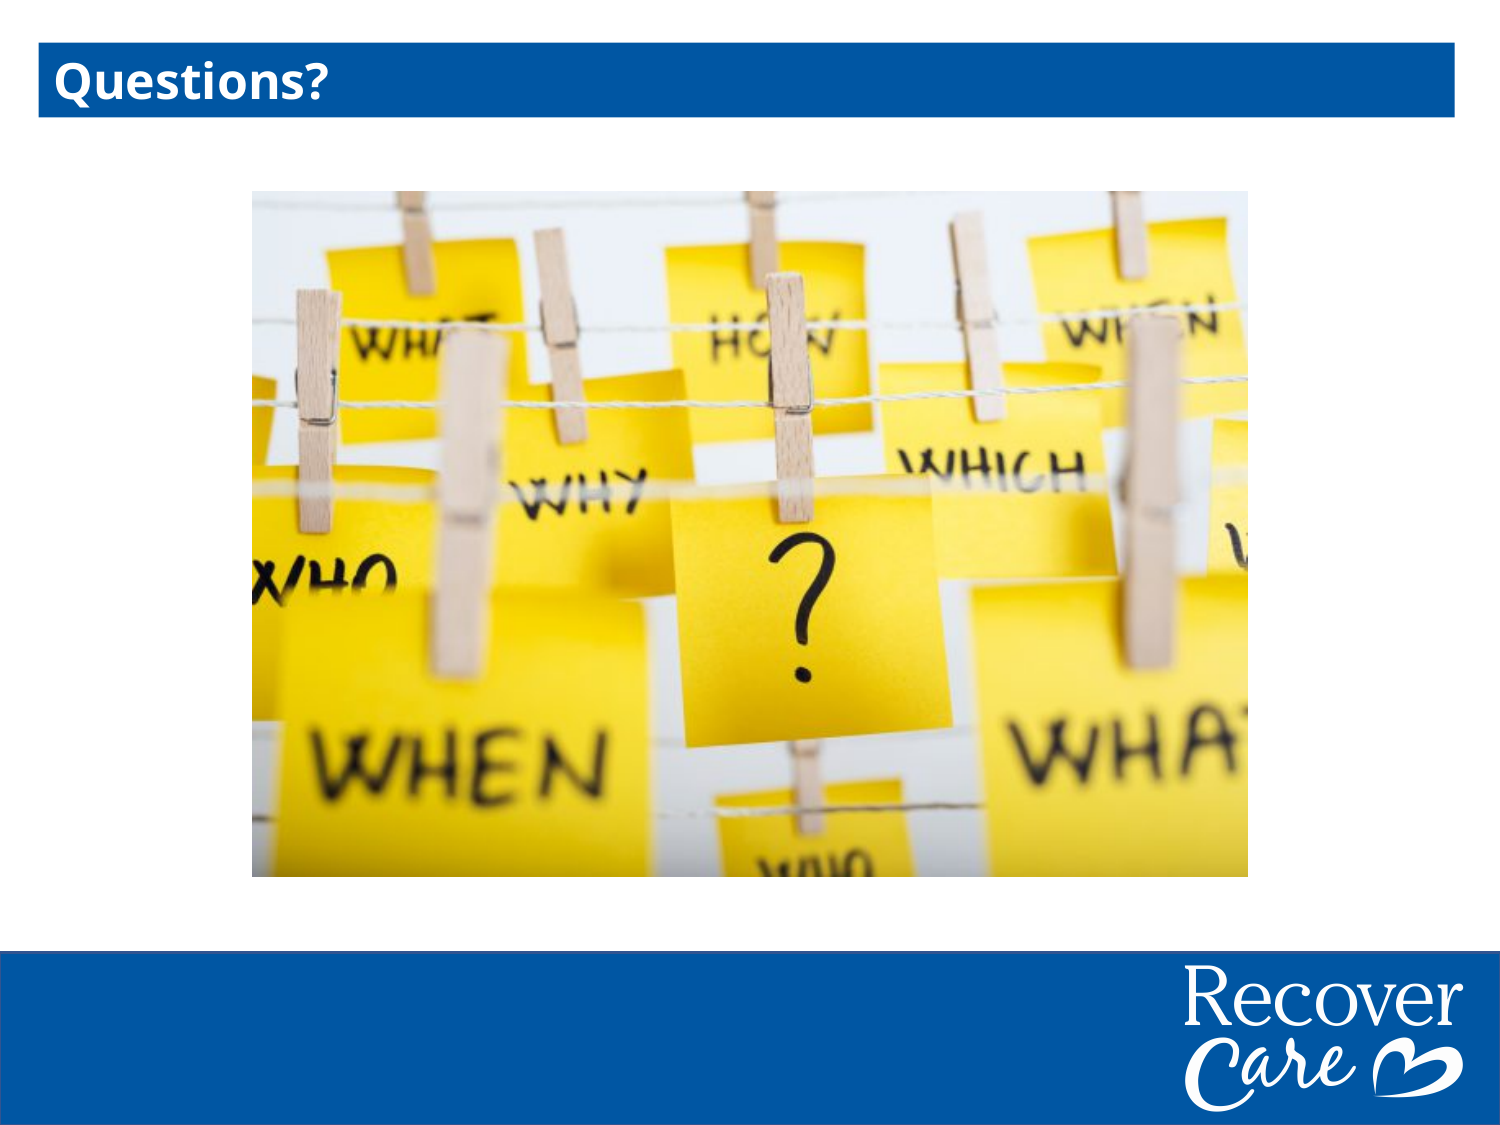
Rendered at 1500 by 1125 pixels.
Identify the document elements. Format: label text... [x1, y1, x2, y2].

picture [1148, 946, 1500, 1125]
picture [252, 191, 1248, 877]
text_box Questions? [38, 42, 1455, 118]
